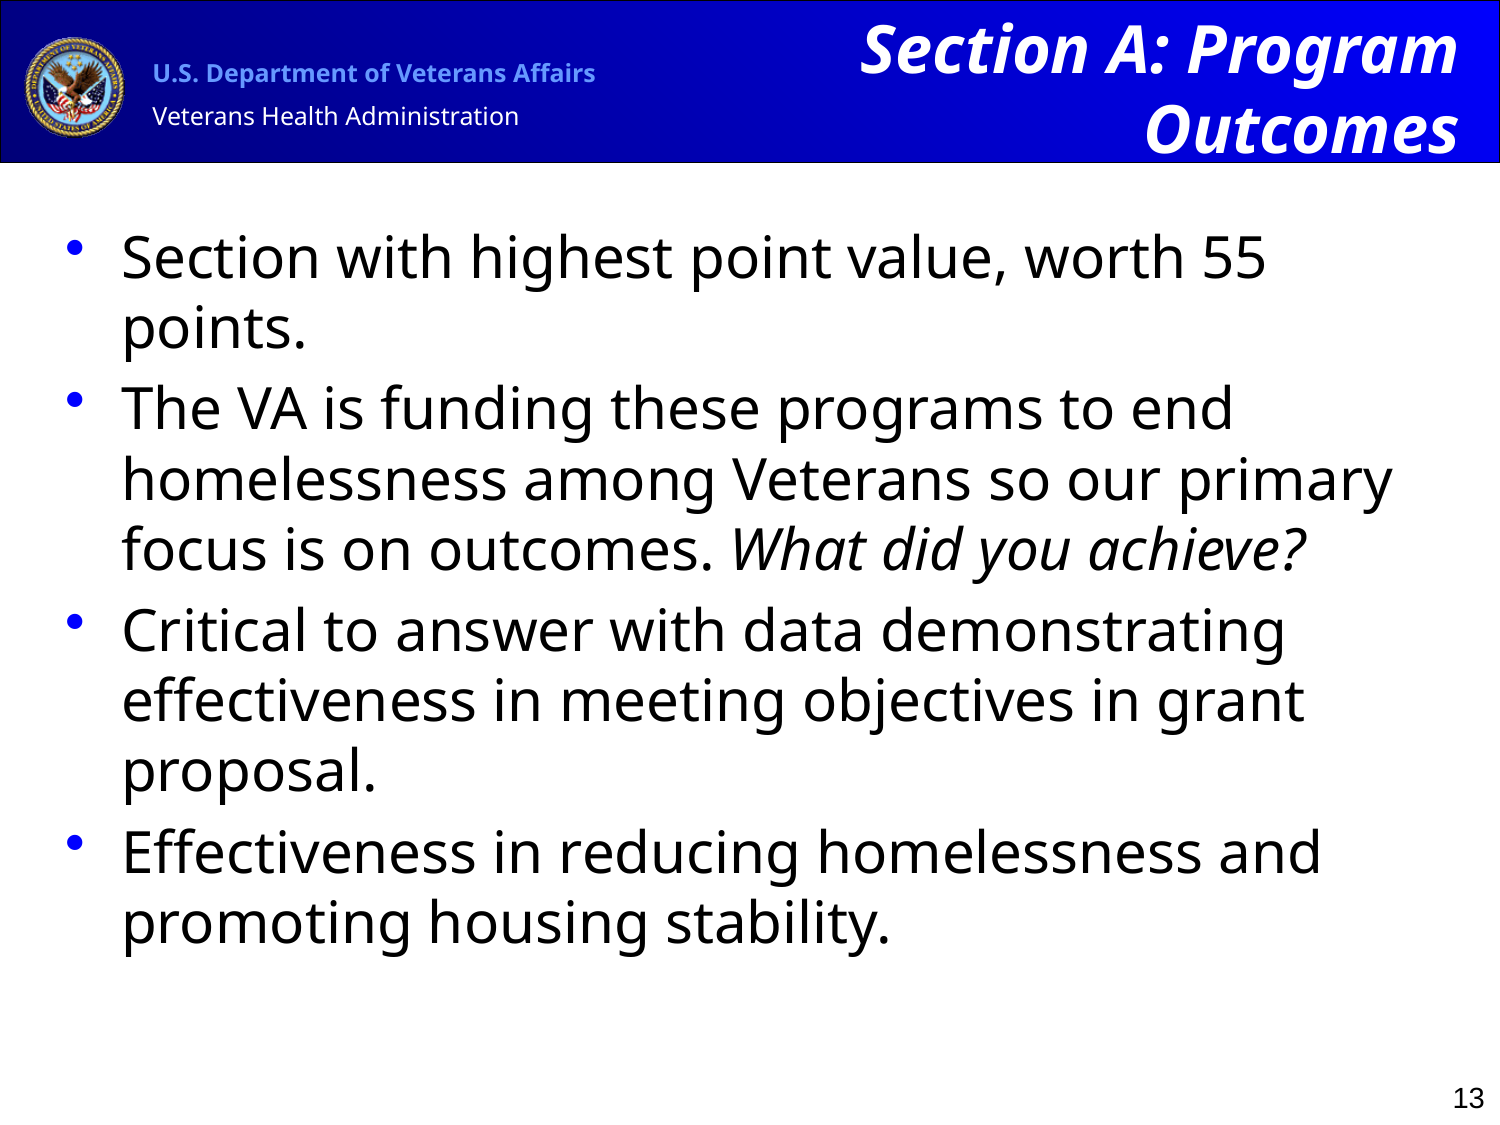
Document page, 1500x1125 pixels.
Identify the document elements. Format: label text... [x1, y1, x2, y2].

slide_number 13 [1187, 1071, 1500, 1125]
list Section with highest point value, worth 55 points. The VA is funding these programs to end homelessness among Veterans so our primary focus is on outcomes. What did you achieve? Critical to answer with data demonstrating effectiveness in meeting objectives in grant proposal. Effectiveness in reducing homelessness and promoting housing stability. [49, 212, 1438, 955]
picture [24, 37, 125, 138]
text_box Section A: Program Outcomes [525, 0, 1475, 175]
